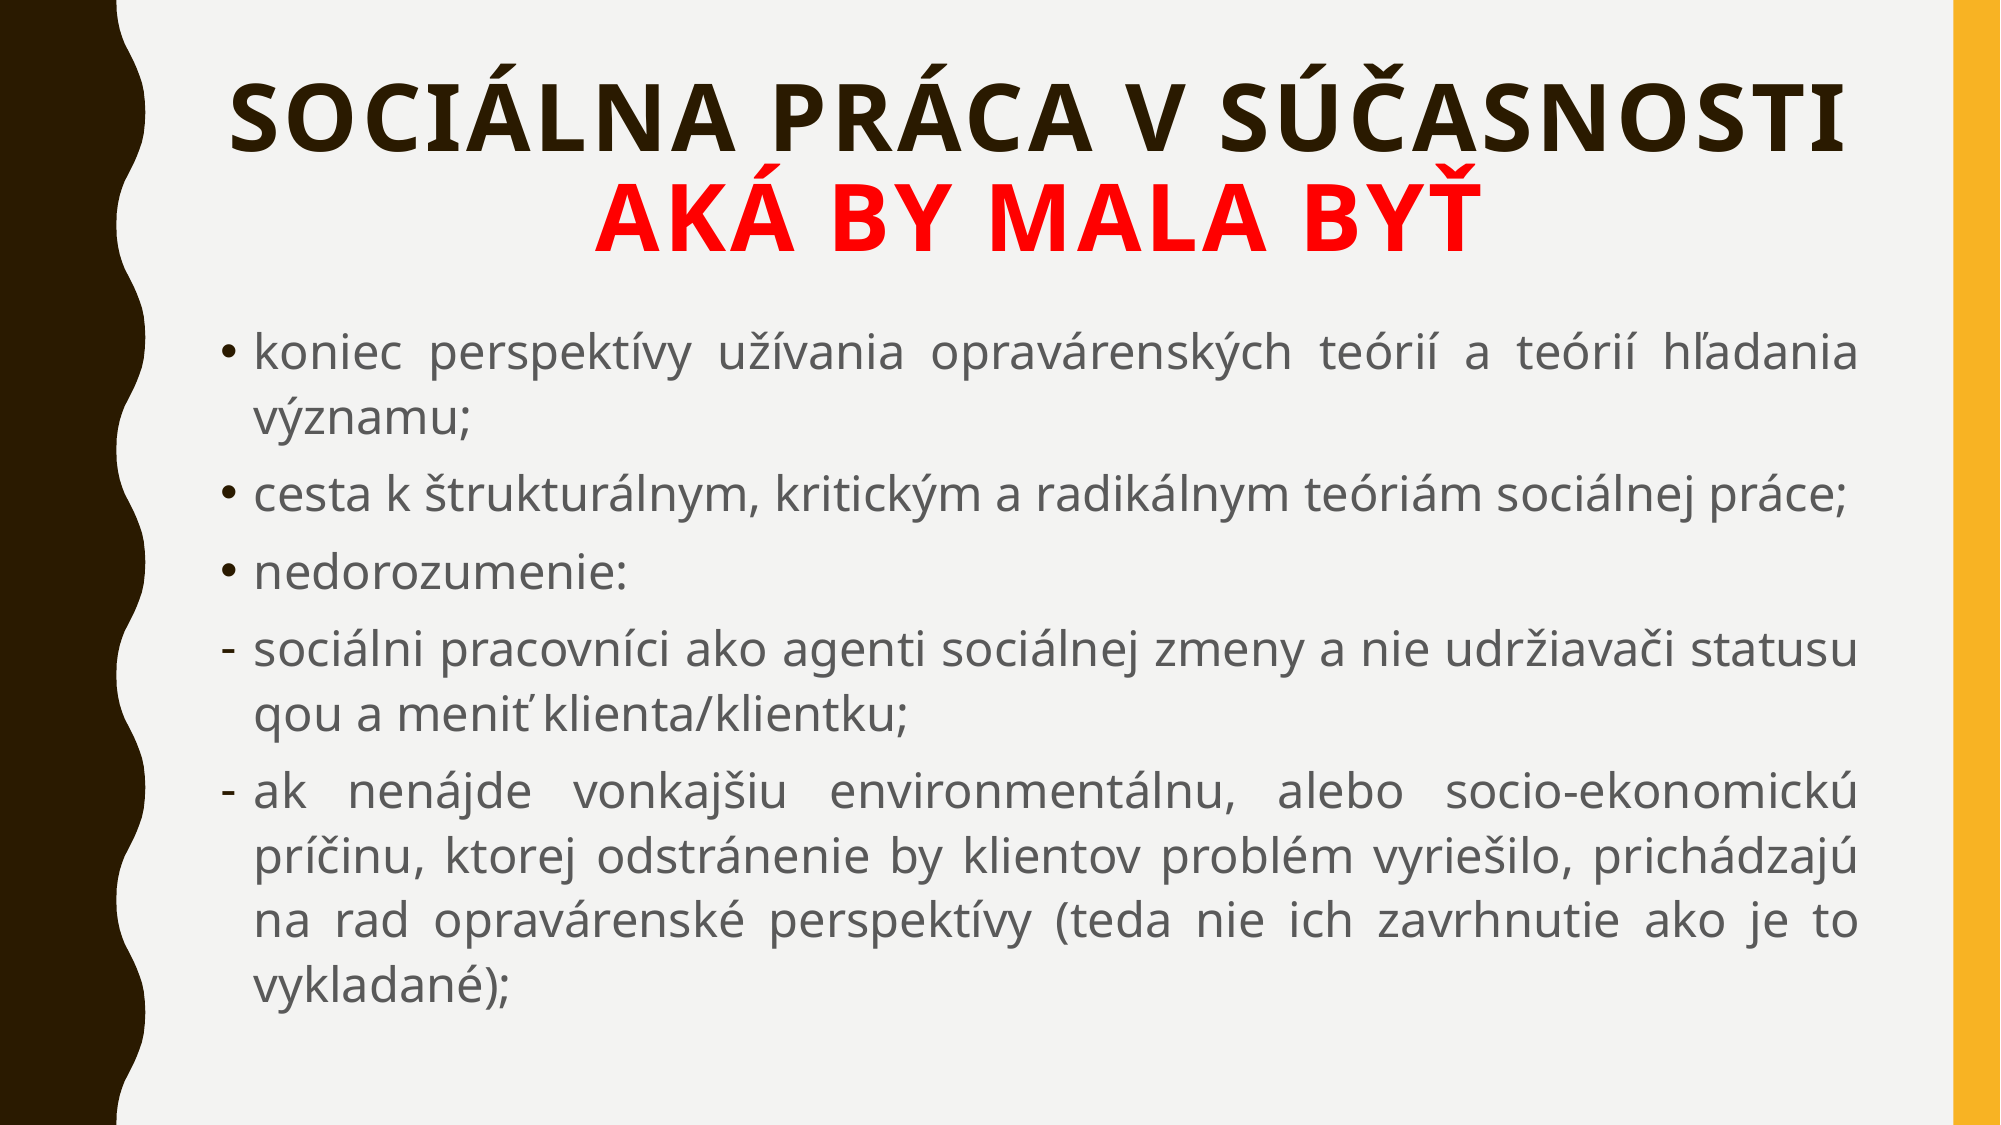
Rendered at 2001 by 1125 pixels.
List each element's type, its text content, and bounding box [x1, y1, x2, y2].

list koniec perspektívy užívania opravárenských teórií a teórií hľadania významu; cesta k štrukturálnym, kritickým a radikálnym teóriám sociálnej práce; nedorozumenie: sociálni pracovníci ako agenti sociálnej zmeny a nie udržiavači statusu qou a meniť klienta/klientku; ak nenájde vonkajšiu environmentálnu, alebo socio-ekonomickú príčinu, ktorej odstránenie by klientov problém vyriešilo, prichádzajú na rad opravárenské perspektívy (teda nie ich zavrhnutie ako je to vykladané); [205, 307, 1875, 1033]
title Sociálna práca v súčasnosti aká by mala byť [205, 62, 1875, 307]
